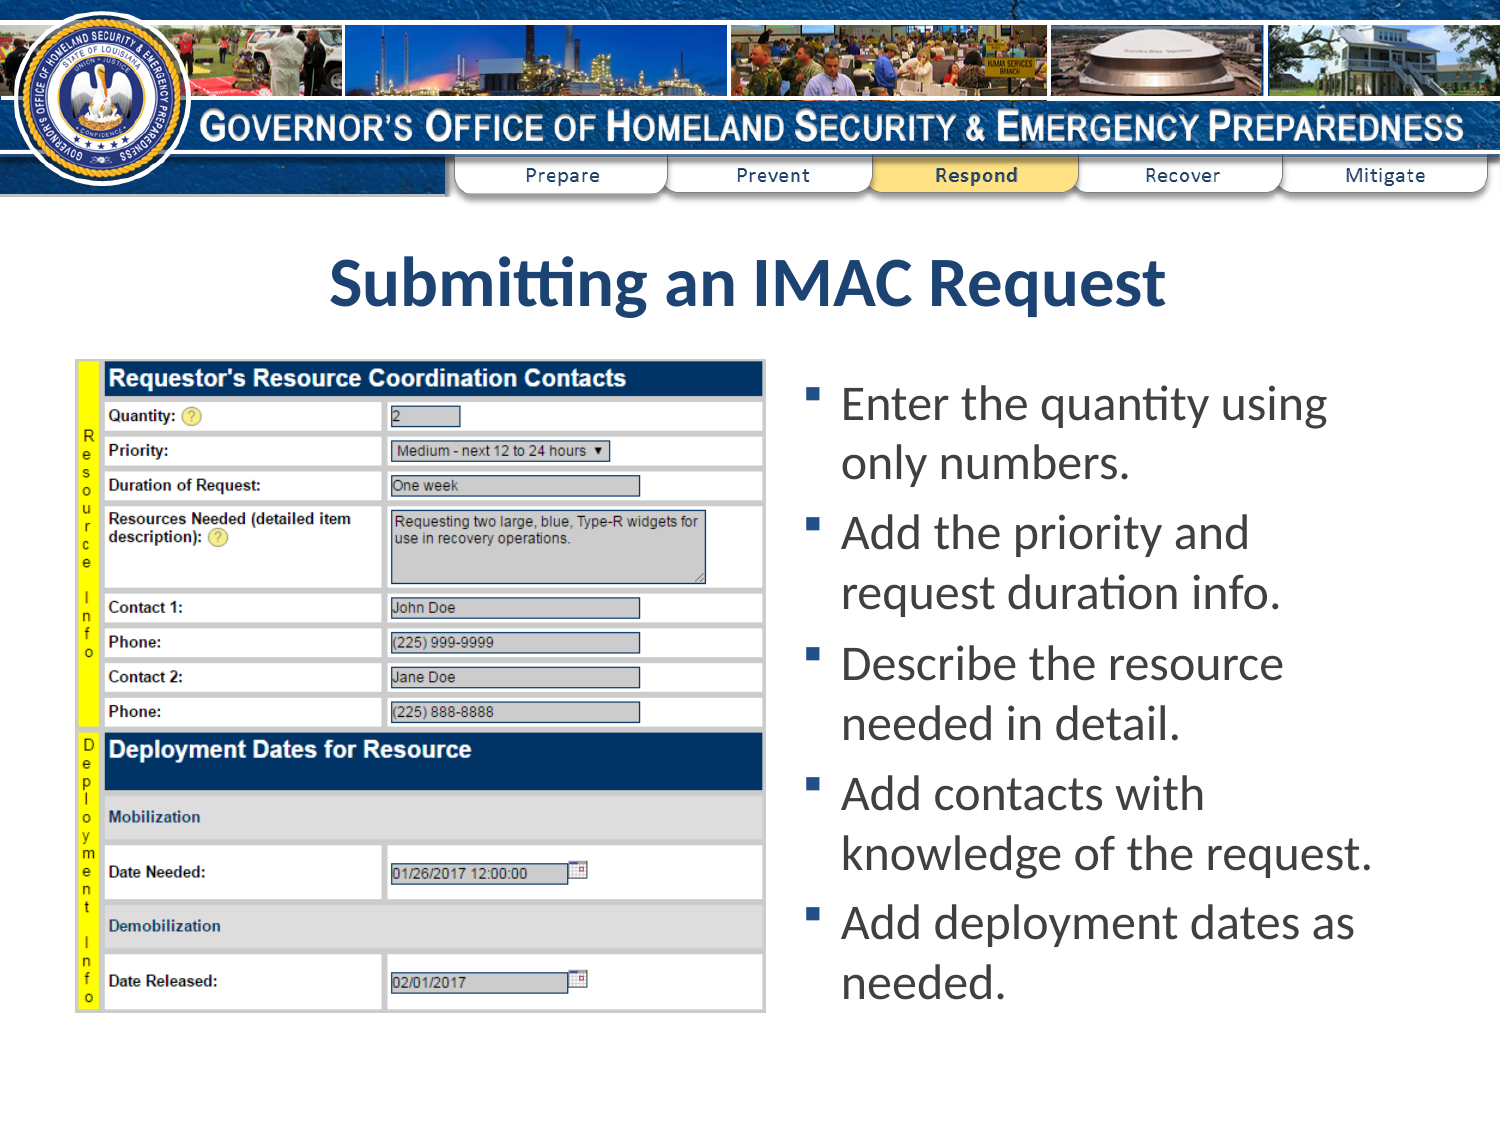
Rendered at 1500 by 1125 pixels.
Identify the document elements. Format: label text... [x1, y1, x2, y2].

title Submitting an IMAC Request [73, 225, 1424, 331]
list Enter the quantity using only numbers. Add the priority and request duration info. Describe the resource needed in detail. Add contacts with knowledge of the request. Add deployment dates as needed. [787, 362, 1425, 1050]
picture [0, 0, 1500, 212]
picture [74, 359, 766, 1013]
